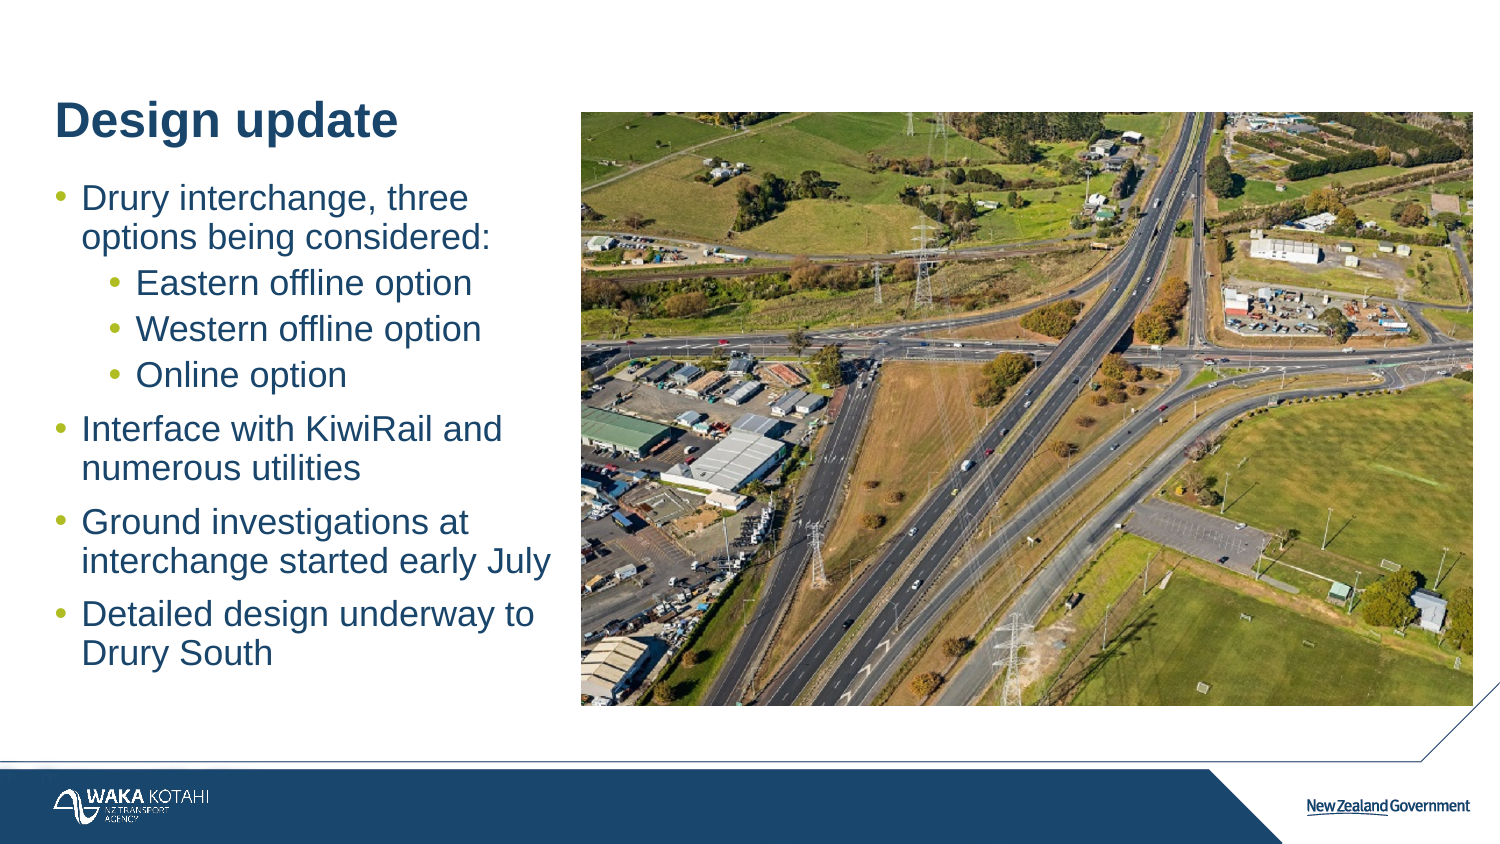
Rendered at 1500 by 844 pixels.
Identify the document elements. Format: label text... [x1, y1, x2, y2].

title Design update [39, 29, 975, 156]
picture [0, 112, 1500, 844]
list Drury interchange, three options being considered: Eastern offline option Western offline option Online option Interface with KiwiRail and numerous utilities Ground investigations at interchange started early July Detailed design underway to Drury South [39, 171, 569, 706]
